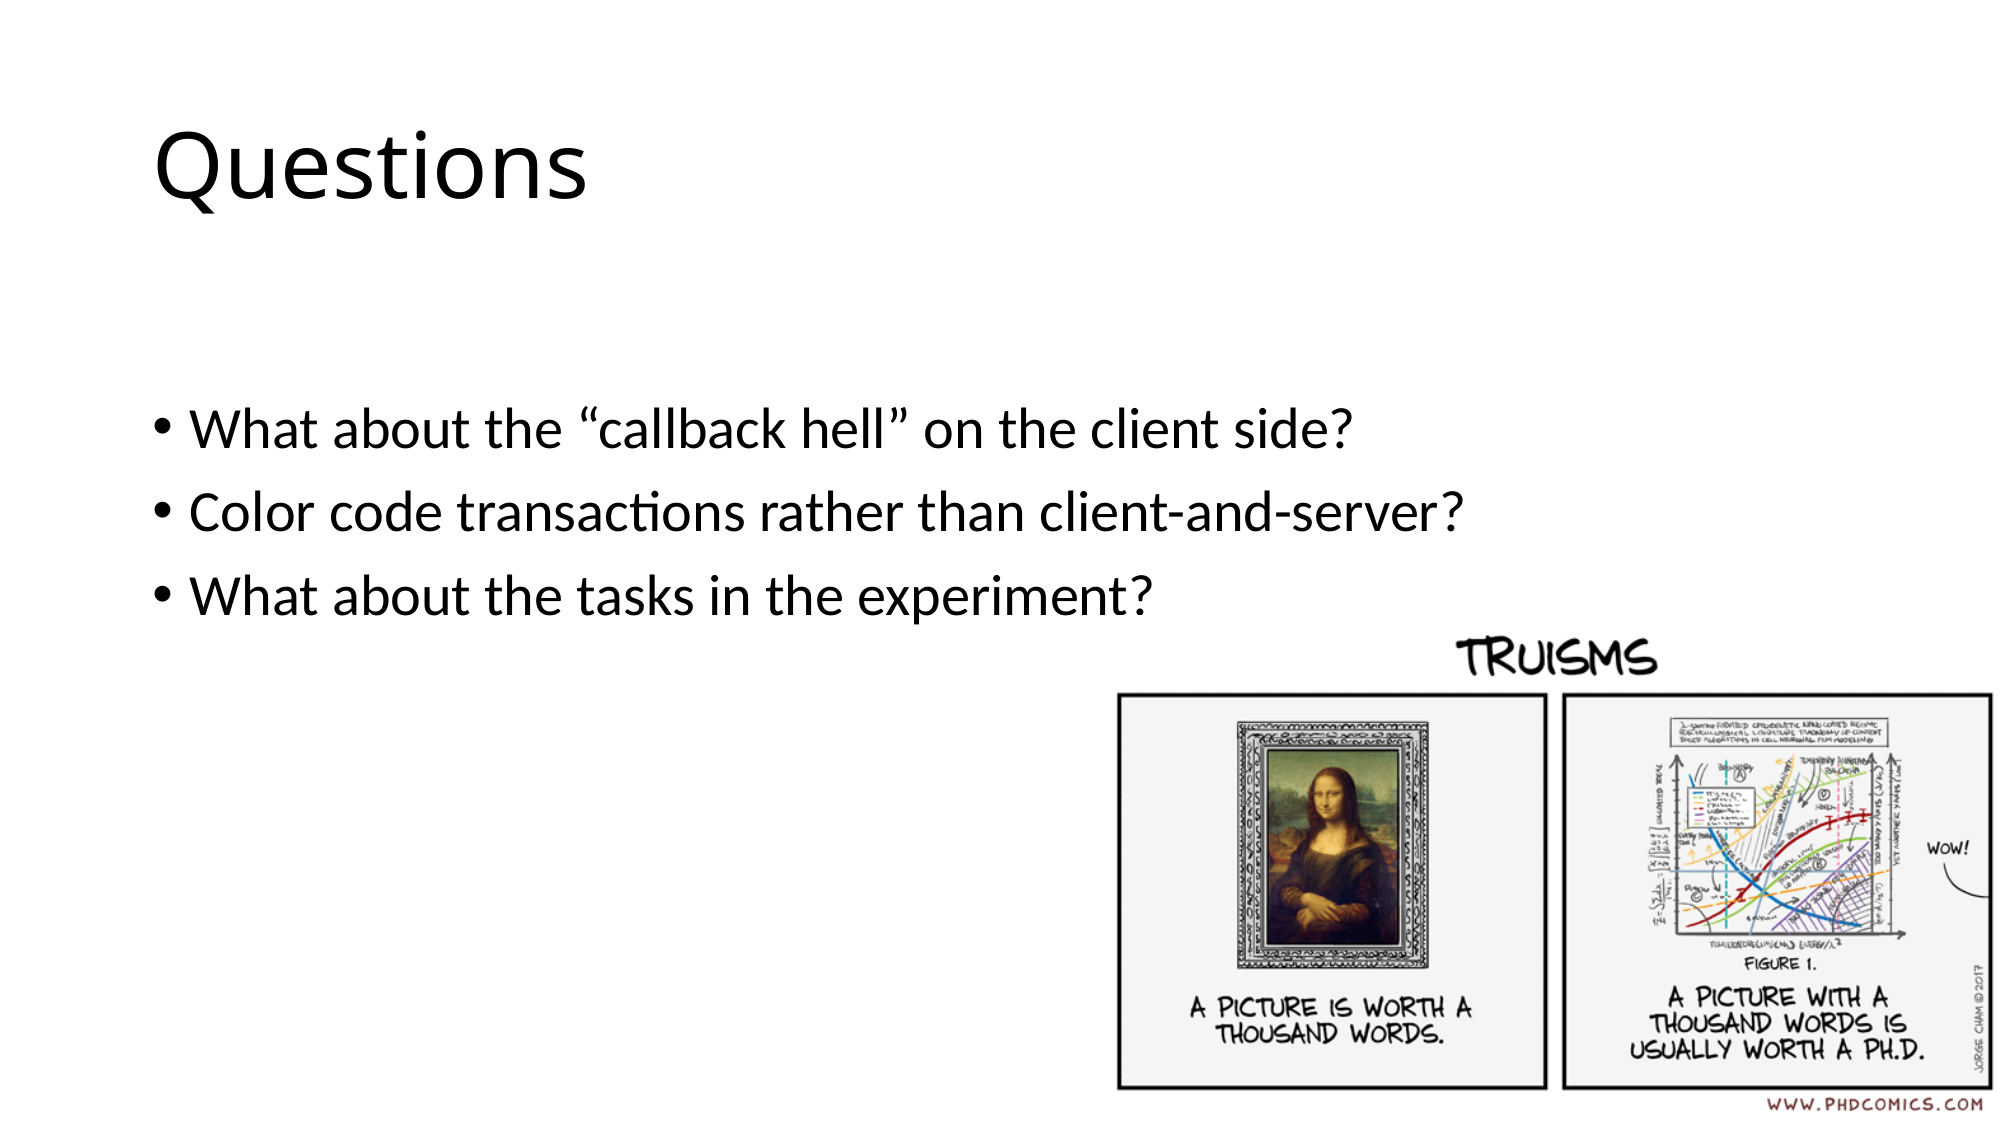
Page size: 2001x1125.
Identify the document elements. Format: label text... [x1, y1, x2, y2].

picture [1110, 615, 2000, 1125]
list What about the “callback hell” on the client side? Color code transactions rather than client-and-server? What about the tasks in the experiment? [137, 299, 1863, 1014]
title Questions [137, 59, 1863, 278]
